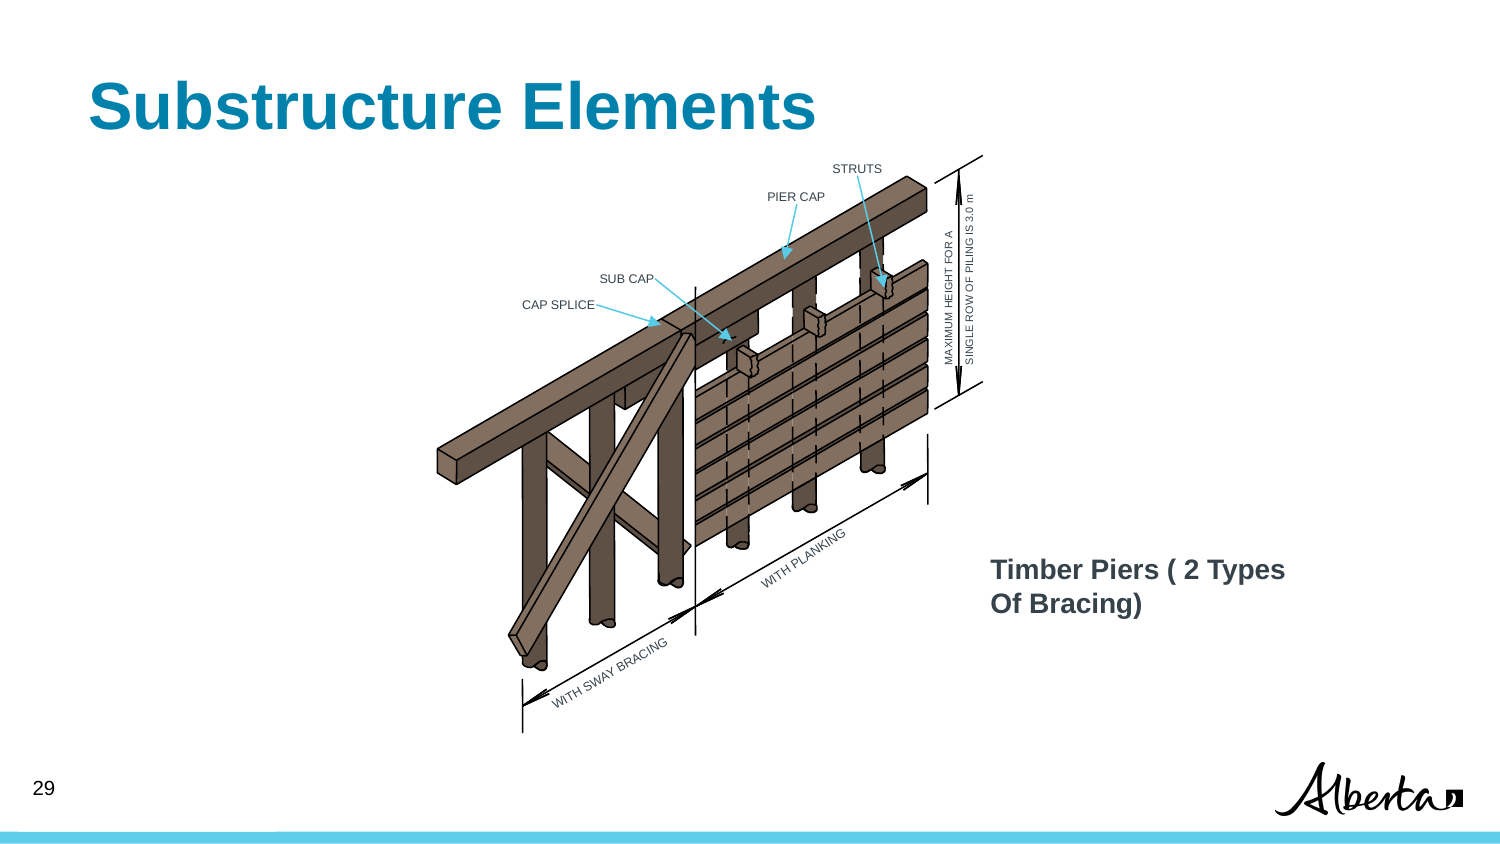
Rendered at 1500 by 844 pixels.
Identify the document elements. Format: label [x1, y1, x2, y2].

picture [1275, 762, 1463, 816]
title [88, 55, 1437, 141]
slide_number [17, 764, 356, 810]
text_box [393, 147, 1306, 772]
